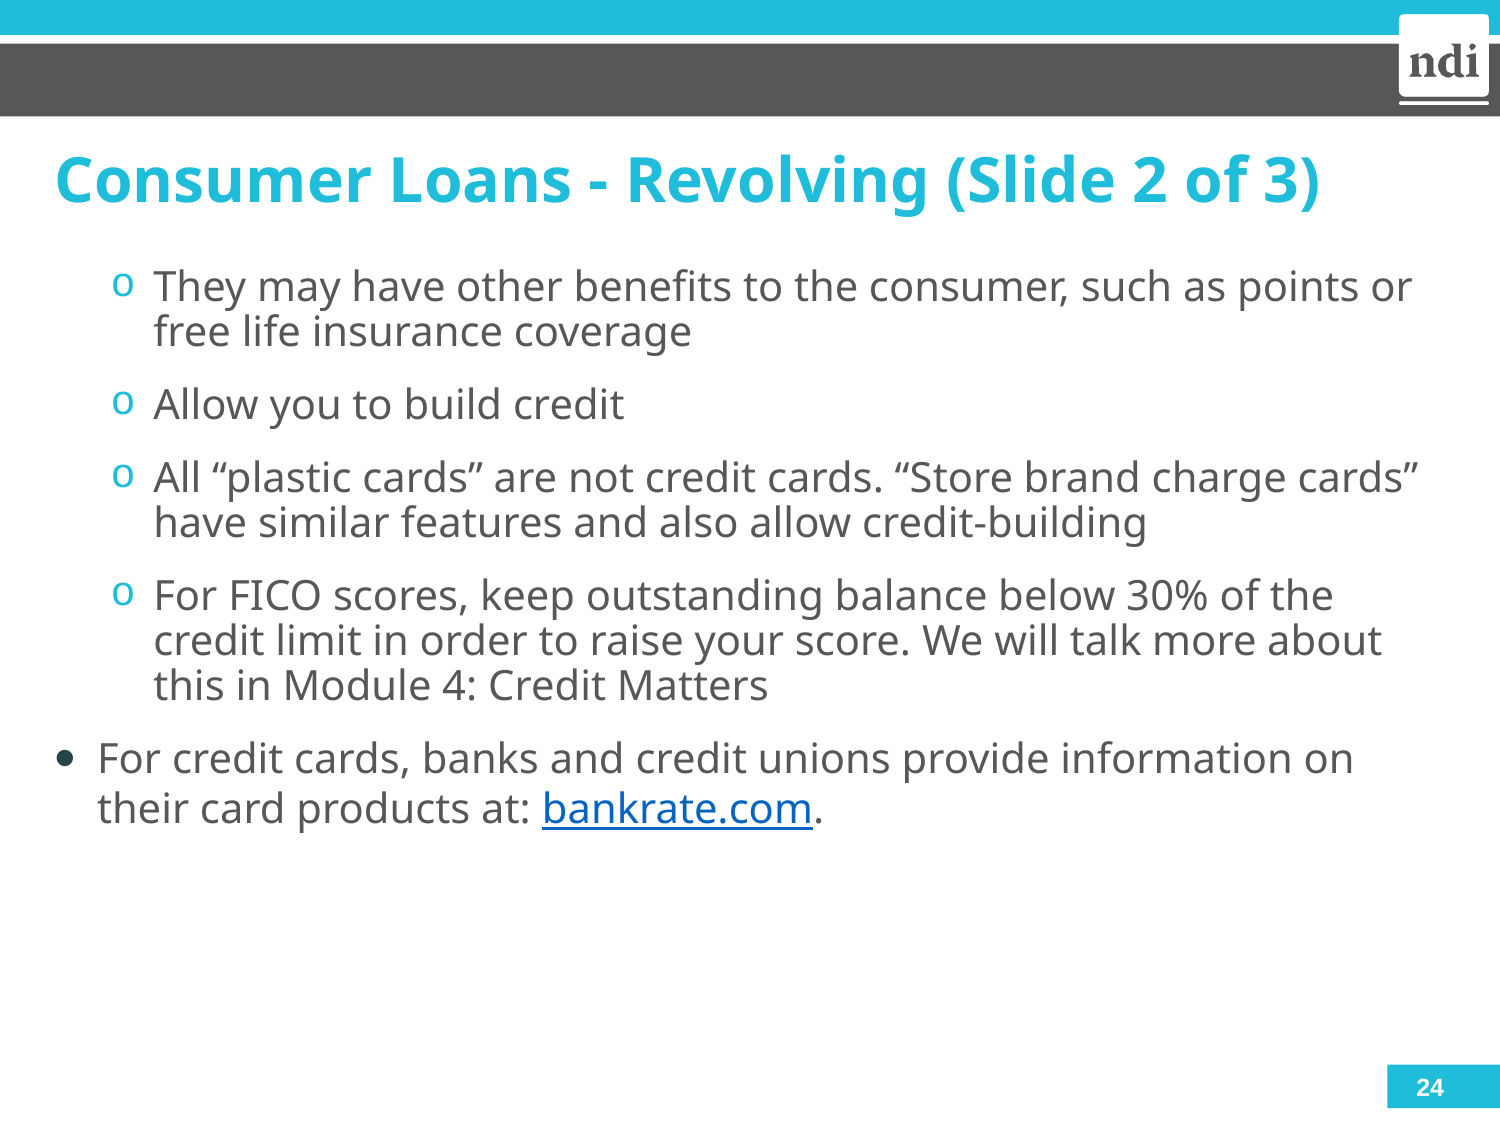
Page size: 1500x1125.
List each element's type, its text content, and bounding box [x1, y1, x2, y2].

picture [1387, 8, 1500, 110]
slide_number 24 [1387, 1064, 1460, 1109]
title Consumer Loans - Revolving (Slide 2 of 3) [39, 129, 1454, 235]
list They may have other benefits to the consumer, such as points or free life insurance coverage Allow you to build credit All “plastic cards” are not credit cards. “Store brand charge cards” have similar features and also allow credit-building For FICO scores, keep outstanding balance below 30% of the credit limit in order to raise your score. We will talk more about this in Module 4: Credit Matters For credit cards, banks and credit unions provide information on their card products at: bankrate.com. [39, 257, 1454, 1054]
